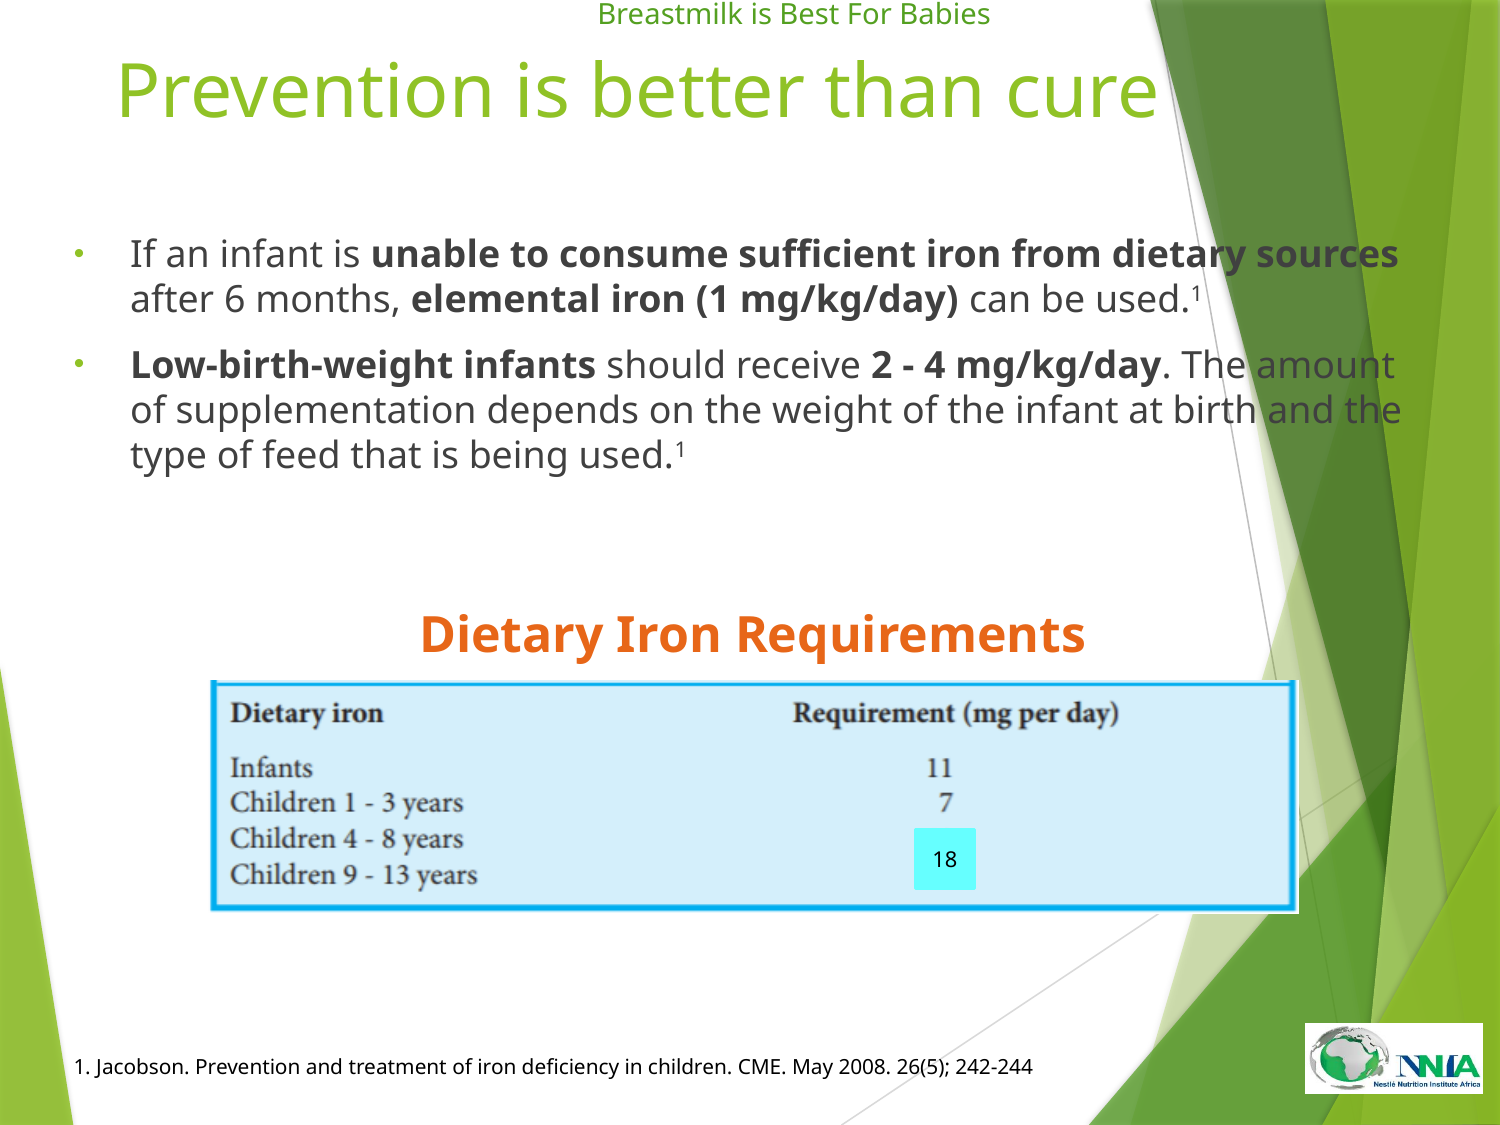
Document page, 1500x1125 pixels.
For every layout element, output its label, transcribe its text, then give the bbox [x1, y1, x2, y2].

text_box 1. Jacobson. Prevention and treatment of iron deficiency in children. CME. May 2008. 26(5); 242-244 [58, 1046, 1247, 1087]
text_box Dietary Iron Requirements [404, 594, 1102, 670]
title Prevention is better than cure [100, 34, 1211, 222]
picture [1305, 1023, 1483, 1094]
list If an infant is unable to consume sufficient iron from dietary sources after 6 months, elemental iron (1 mg/kg/day) can be used.1 Low-birth-weight infants should receive 2 - 4 mg/kg/day. The amount of supplementation depends on the weight of the infant at birth and the type of feed that is being used.1 [58, 222, 1425, 968]
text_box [206, 680, 1300, 914]
